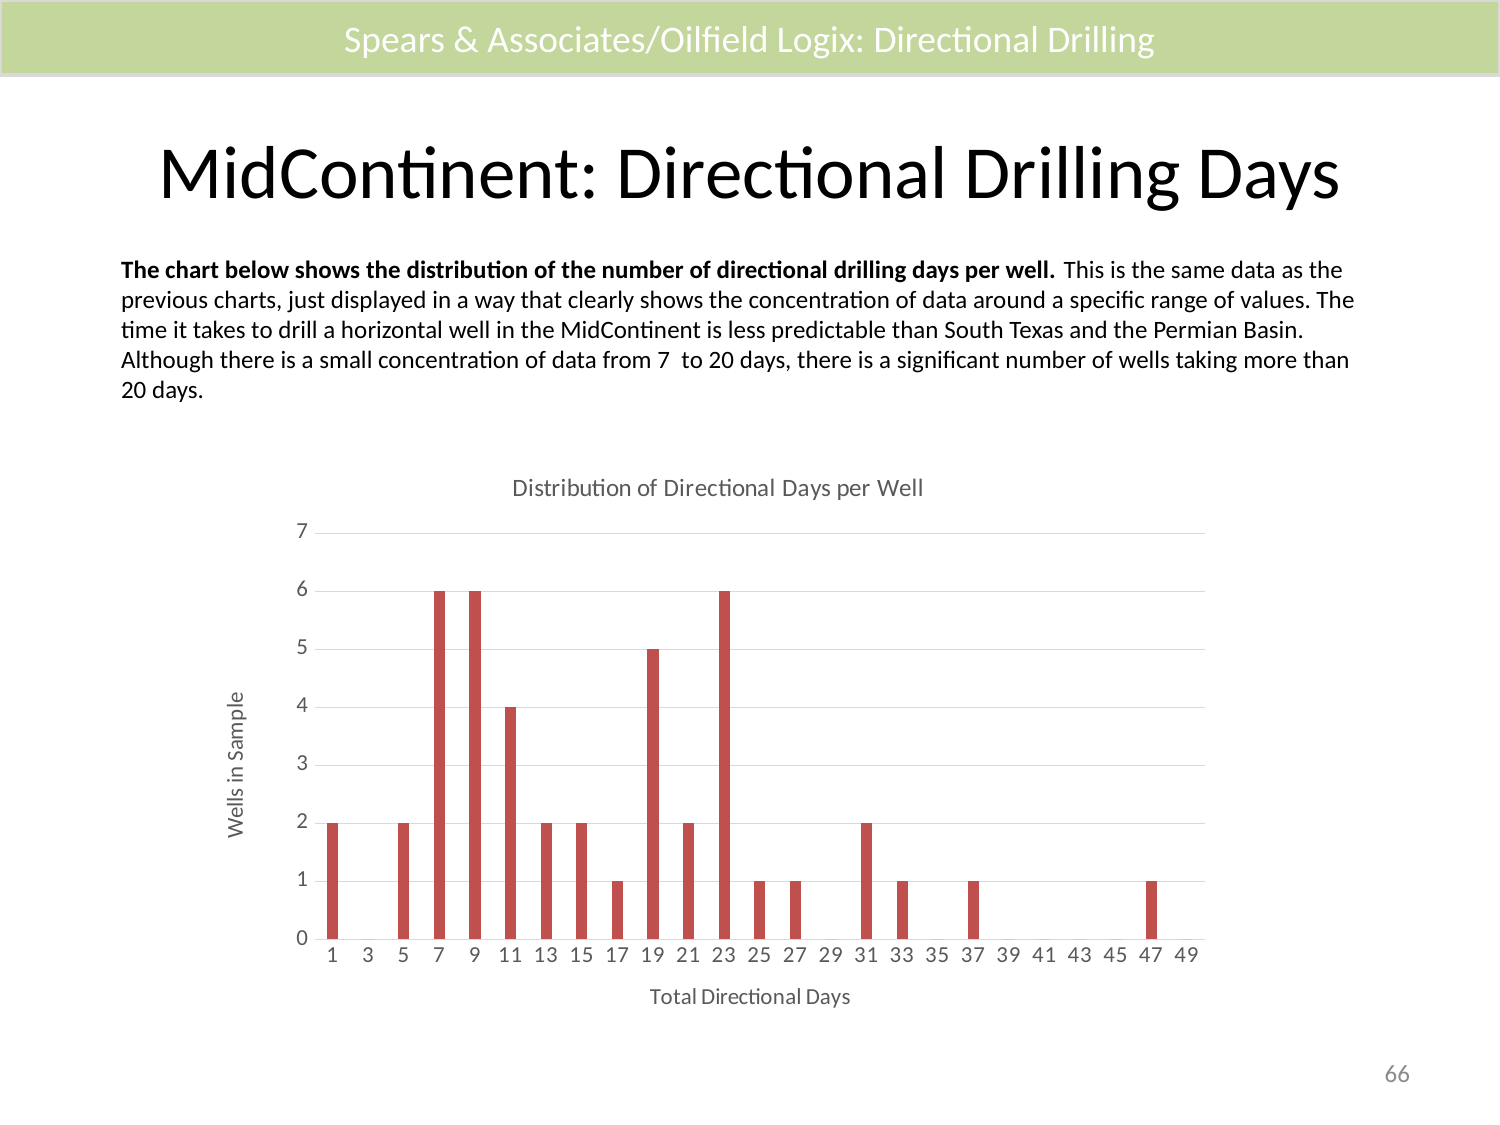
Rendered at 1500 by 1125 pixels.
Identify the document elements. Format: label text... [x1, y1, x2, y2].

text_box The chart below shows the distribution of the number of directional drilling days per well. This is the same data as the previous charts, just displayed in a way that clearly shows the concentration of data around a specific range of values. The time it takes to drill a horizontal well in the MidContinent is less predictable than South Texas and the Permian Basin. Although there is a small concentration of data from 7 to 20 days, there is a significant number of wells taking more than 20 days. [106, 263, 1394, 411]
text_box Spears & Associates/Oilfield Logix: Directional Drilling [0, 0, 1500, 77]
chart [212, 449, 1226, 1043]
slide_number 66 [1074, 1042, 1425, 1103]
title MidContinent: Directional Drilling Days [50, 75, 1450, 263]
